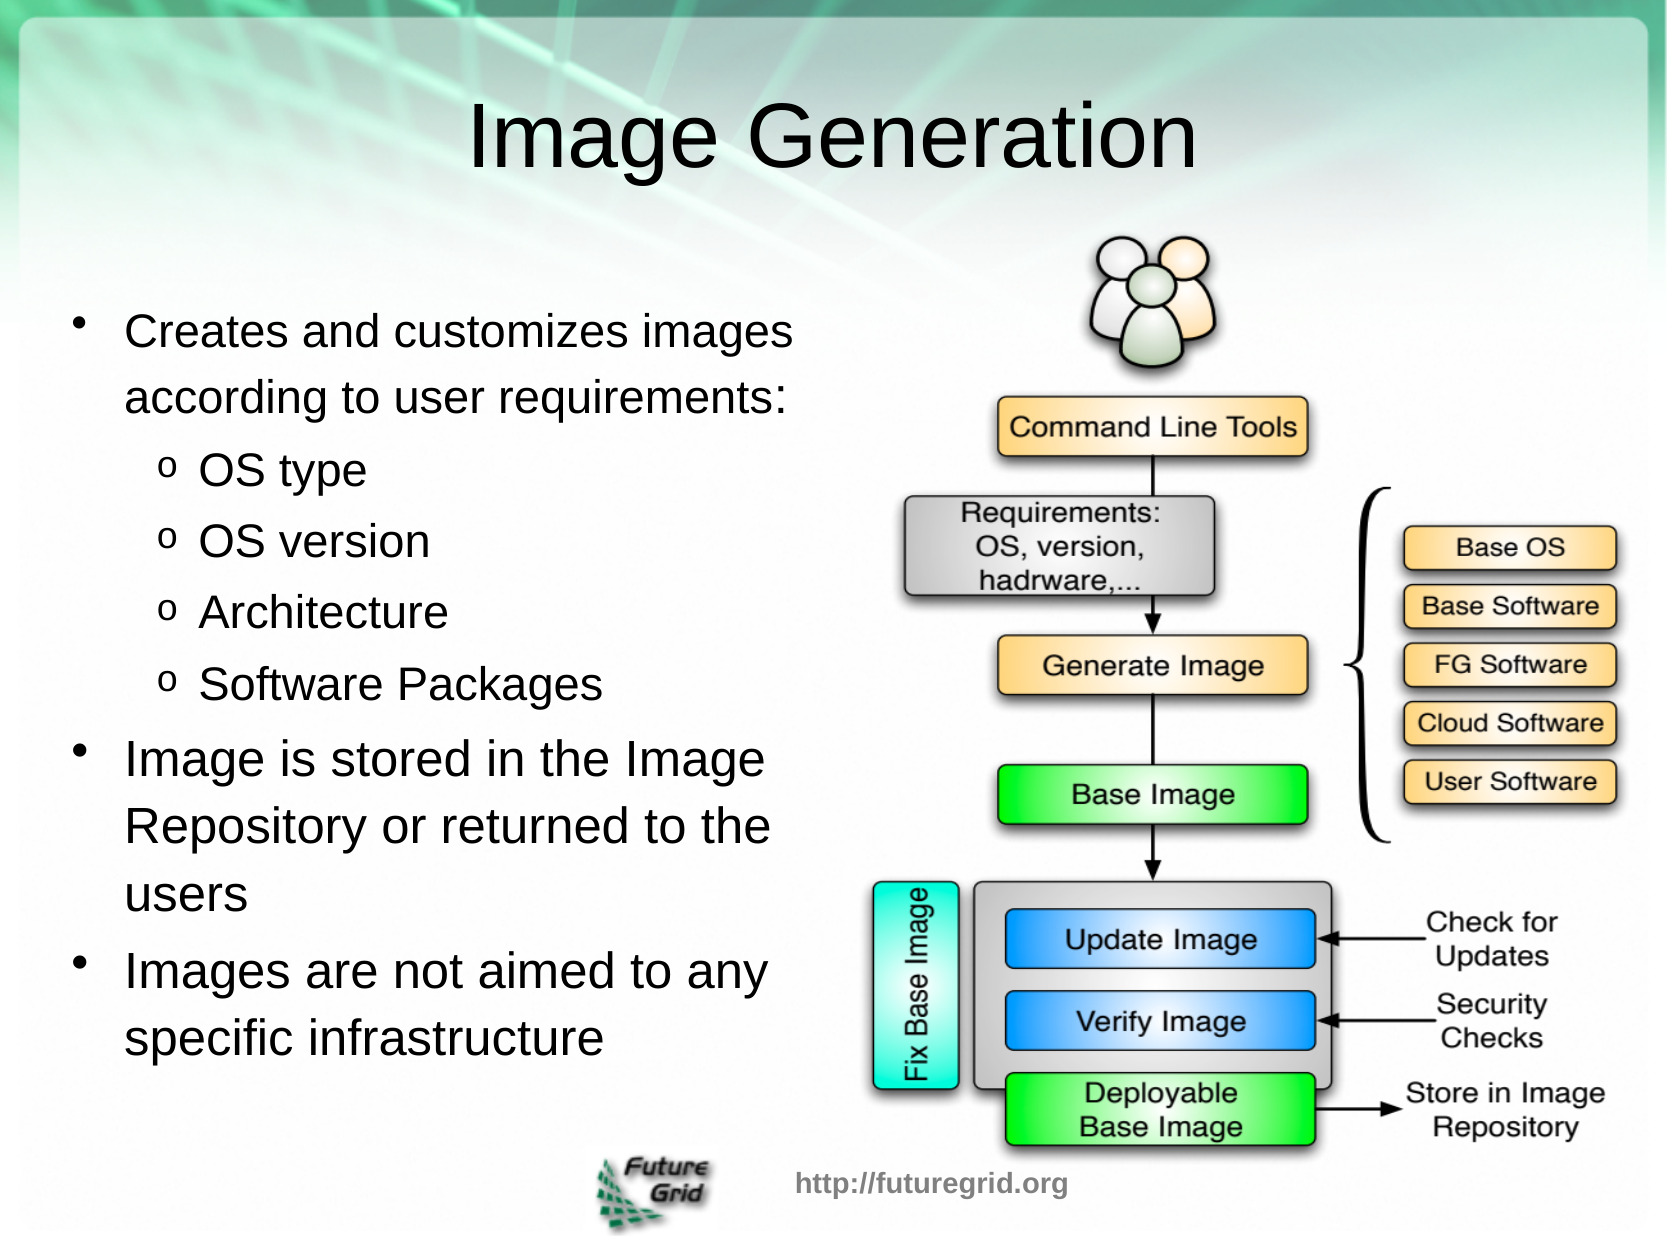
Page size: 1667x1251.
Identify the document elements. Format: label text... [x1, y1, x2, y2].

footer http://futuregrid.org [667, 1156, 1197, 1217]
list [845, 224, 1634, 1170]
title Image Generation [125, 26, 1542, 236]
picture [0, 0, 1667, 1250]
list Creates and customizes images according to user requirements: OS type OS version Architecture Software Packages Image is stored in the Image Repository or returned to the users Images are not aimed to any specific infrastructure [45, 287, 821, 1125]
